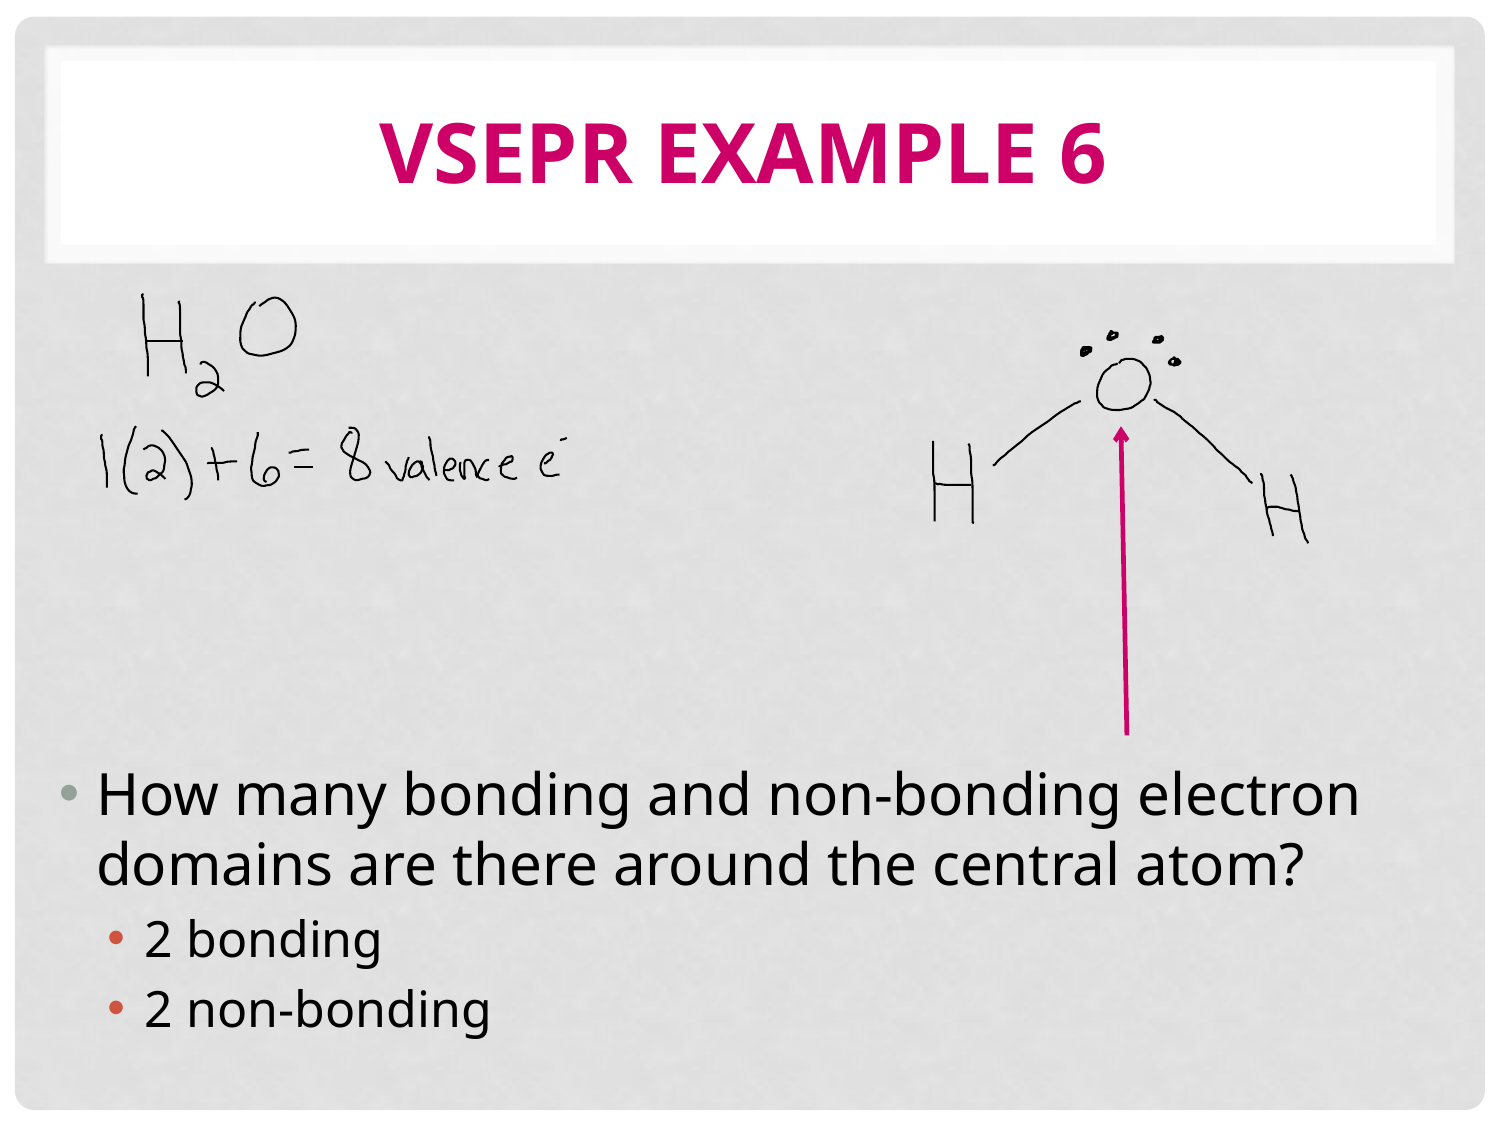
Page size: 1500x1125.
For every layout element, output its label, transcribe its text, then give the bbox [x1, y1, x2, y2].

text_box [1150, 334, 1166, 345]
text_box [1260, 473, 1274, 537]
text_box [1168, 356, 1182, 367]
list How many bonding and non-bonding electron domains are there around the central atom? 2 bonding 2 non-bonding [24, 750, 1463, 1068]
text_box [1080, 346, 1092, 357]
text_box [1153, 399, 1253, 484]
text_box [992, 400, 1081, 467]
text_box [1096, 358, 1152, 411]
text_box [1266, 505, 1298, 512]
text_box [1289, 474, 1309, 544]
text_box [932, 440, 936, 522]
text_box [1120, 425, 1128, 736]
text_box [100, 294, 568, 500]
text_box [1106, 330, 1119, 341]
title VSEPR Example 6 [50, 87, 1438, 213]
text_box [967, 443, 975, 524]
text_box [934, 482, 971, 486]
